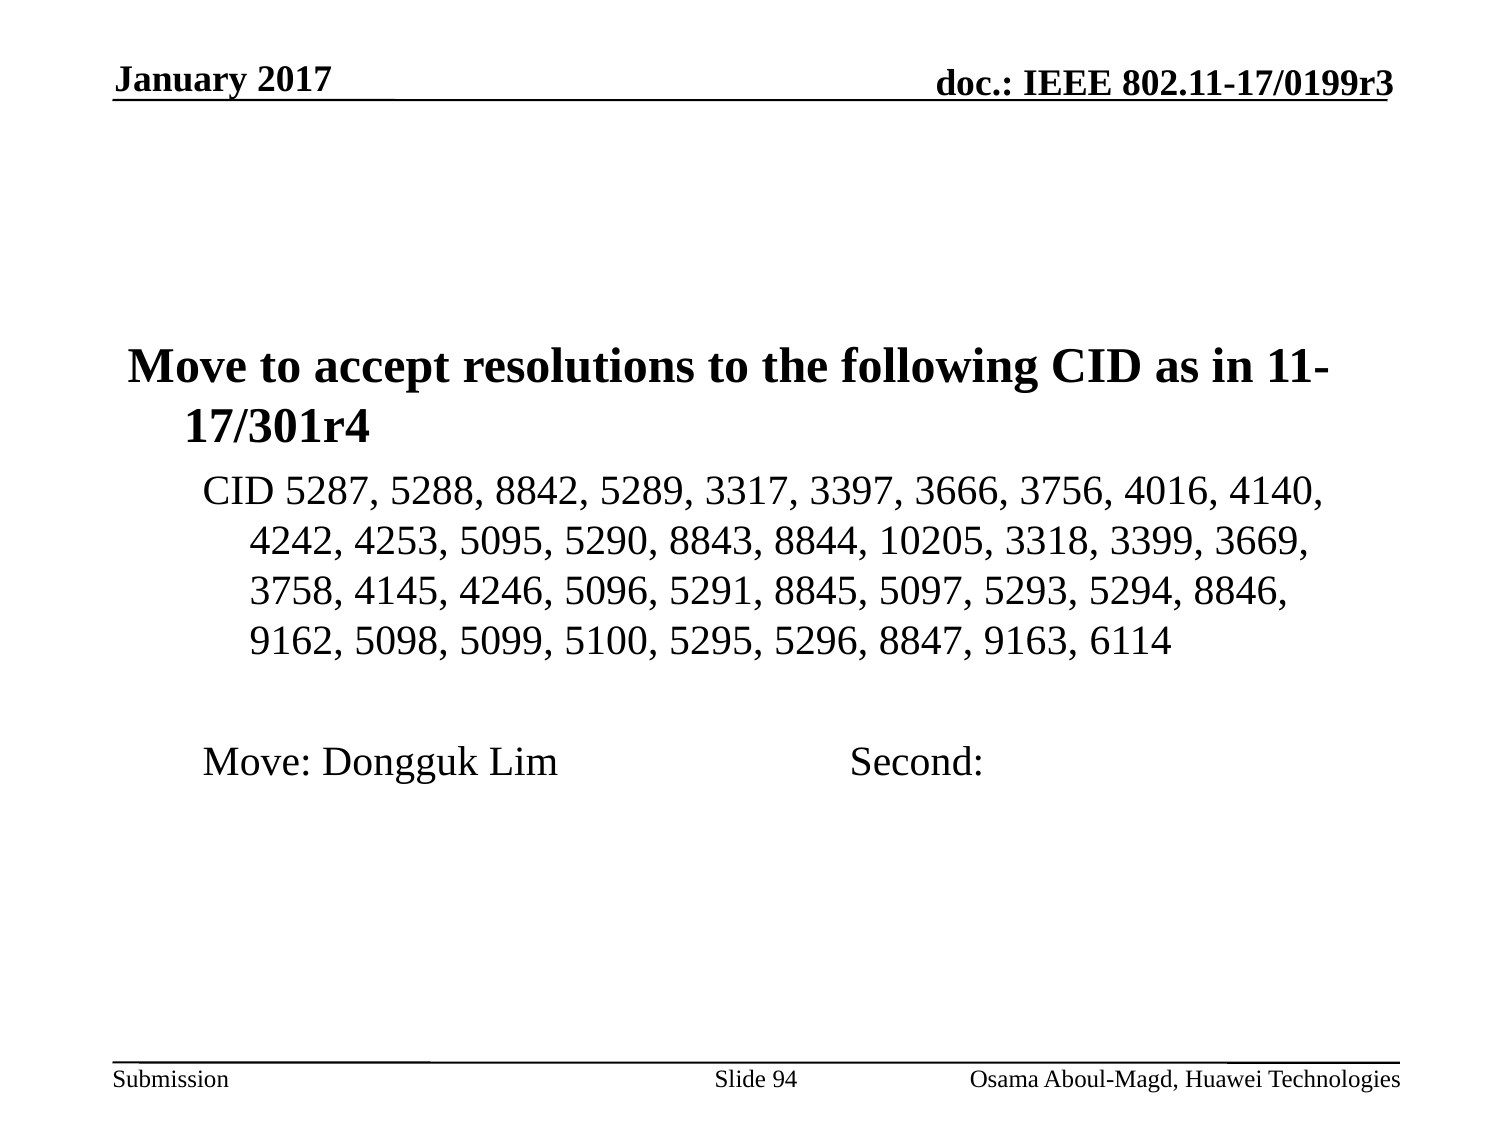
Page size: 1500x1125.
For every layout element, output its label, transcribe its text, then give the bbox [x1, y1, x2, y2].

slide_number Slide 94 [712, 1061, 800, 1123]
list Move to accept resolutions to the following CID as in 11-17/301r4 CID 5287, 5288, 8842, 5289, 3317, 3397, 3666, 3756, 4016, 4140, 4242, 4253, 5095, 5290, 8843, 8844, 10205, 3318, 3399, 3669, 3758, 4145, 4246, 5096, 5291, 8845, 5097, 5293, 5294, 8846, 9162, 5098, 5099, 5100, 5295, 5296, 8847, 9163, 6114 Move: Dongguk Lim Second: [112, 324, 1388, 1000]
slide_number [114, 54, 423, 100]
footer Osama Aboul-Magd, Huawei Technologies [878, 1061, 1402, 1093]
